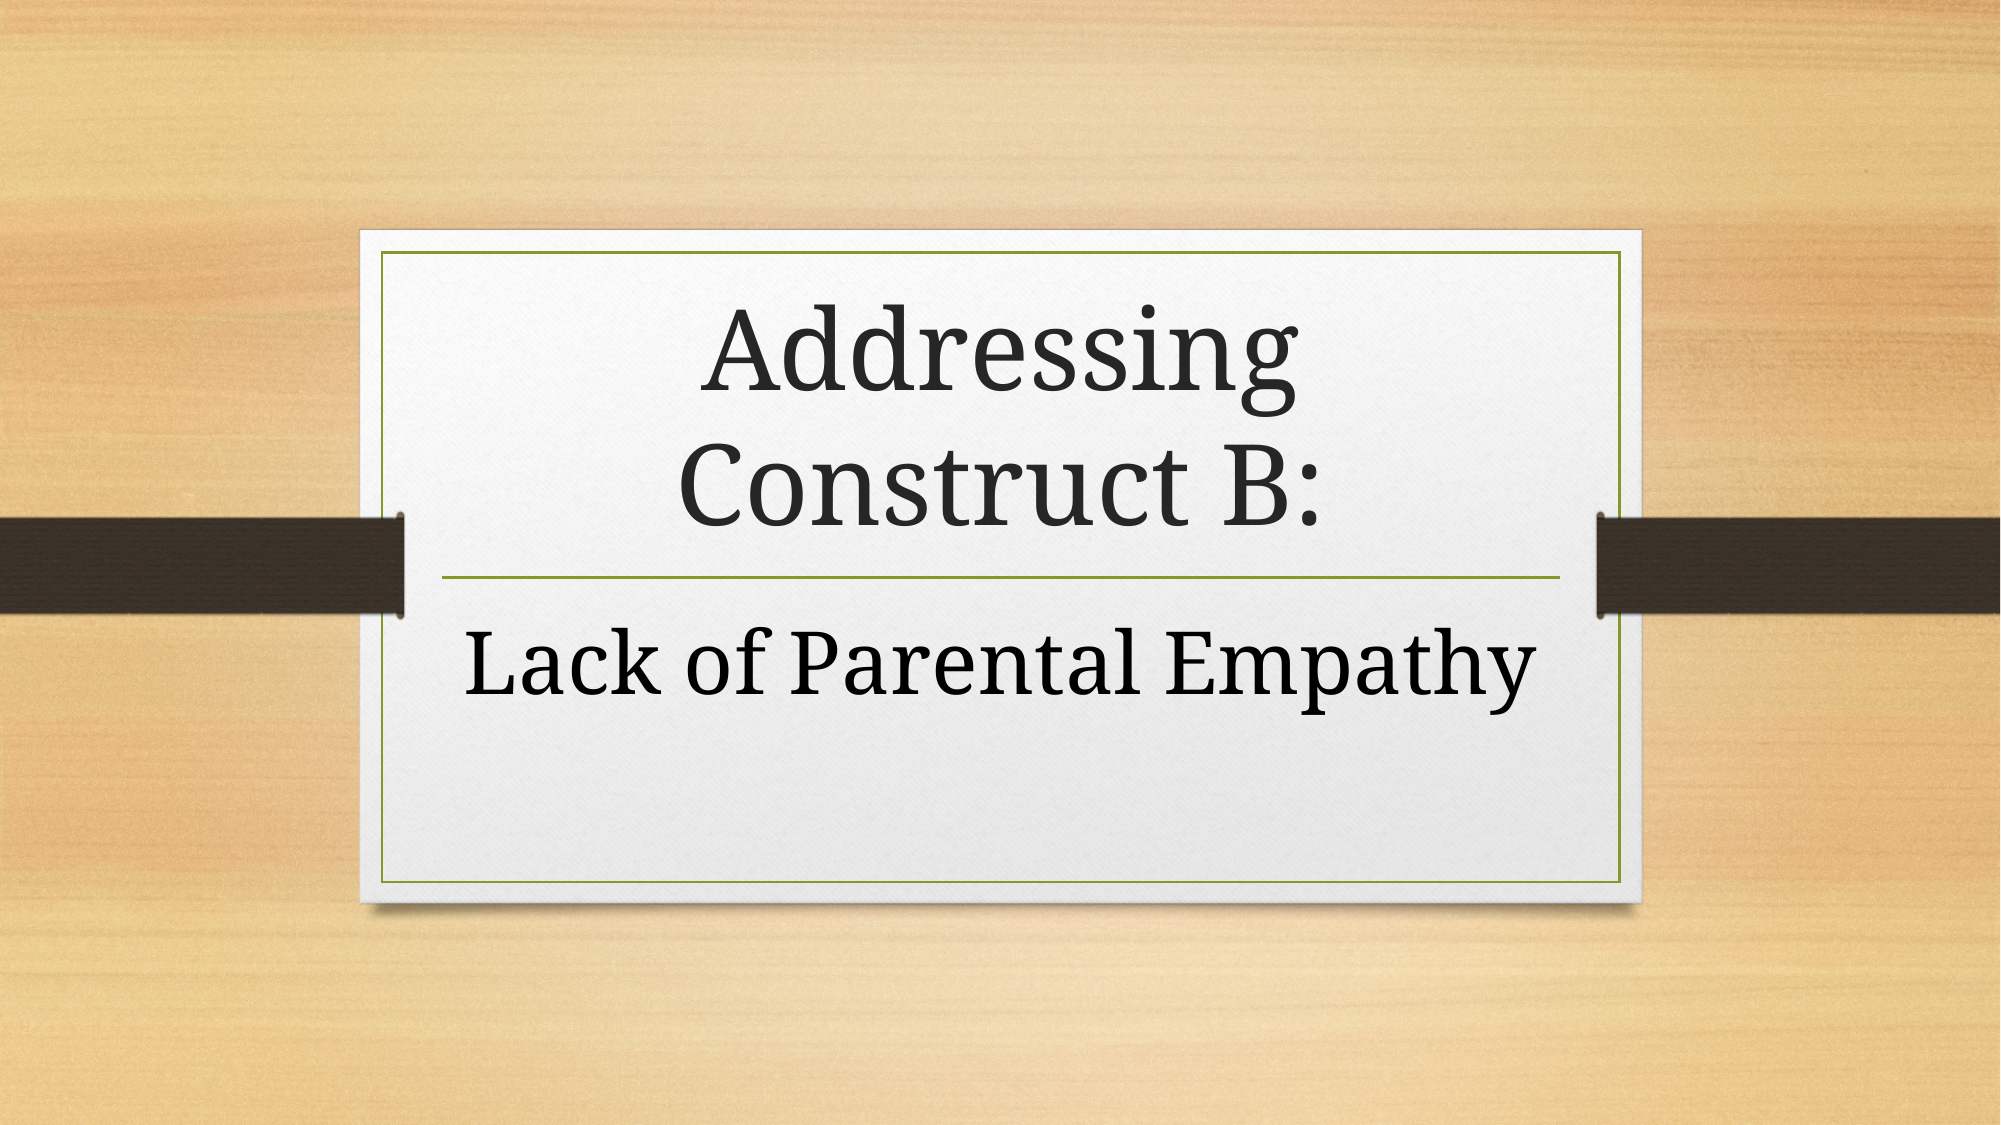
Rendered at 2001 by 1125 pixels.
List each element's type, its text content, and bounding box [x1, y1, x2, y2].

title Addressing Construct B: [441, 306, 1560, 556]
subtitle Lack of Parental Empathy [441, 600, 1560, 817]
picture [0, 0, 2001, 1125]
